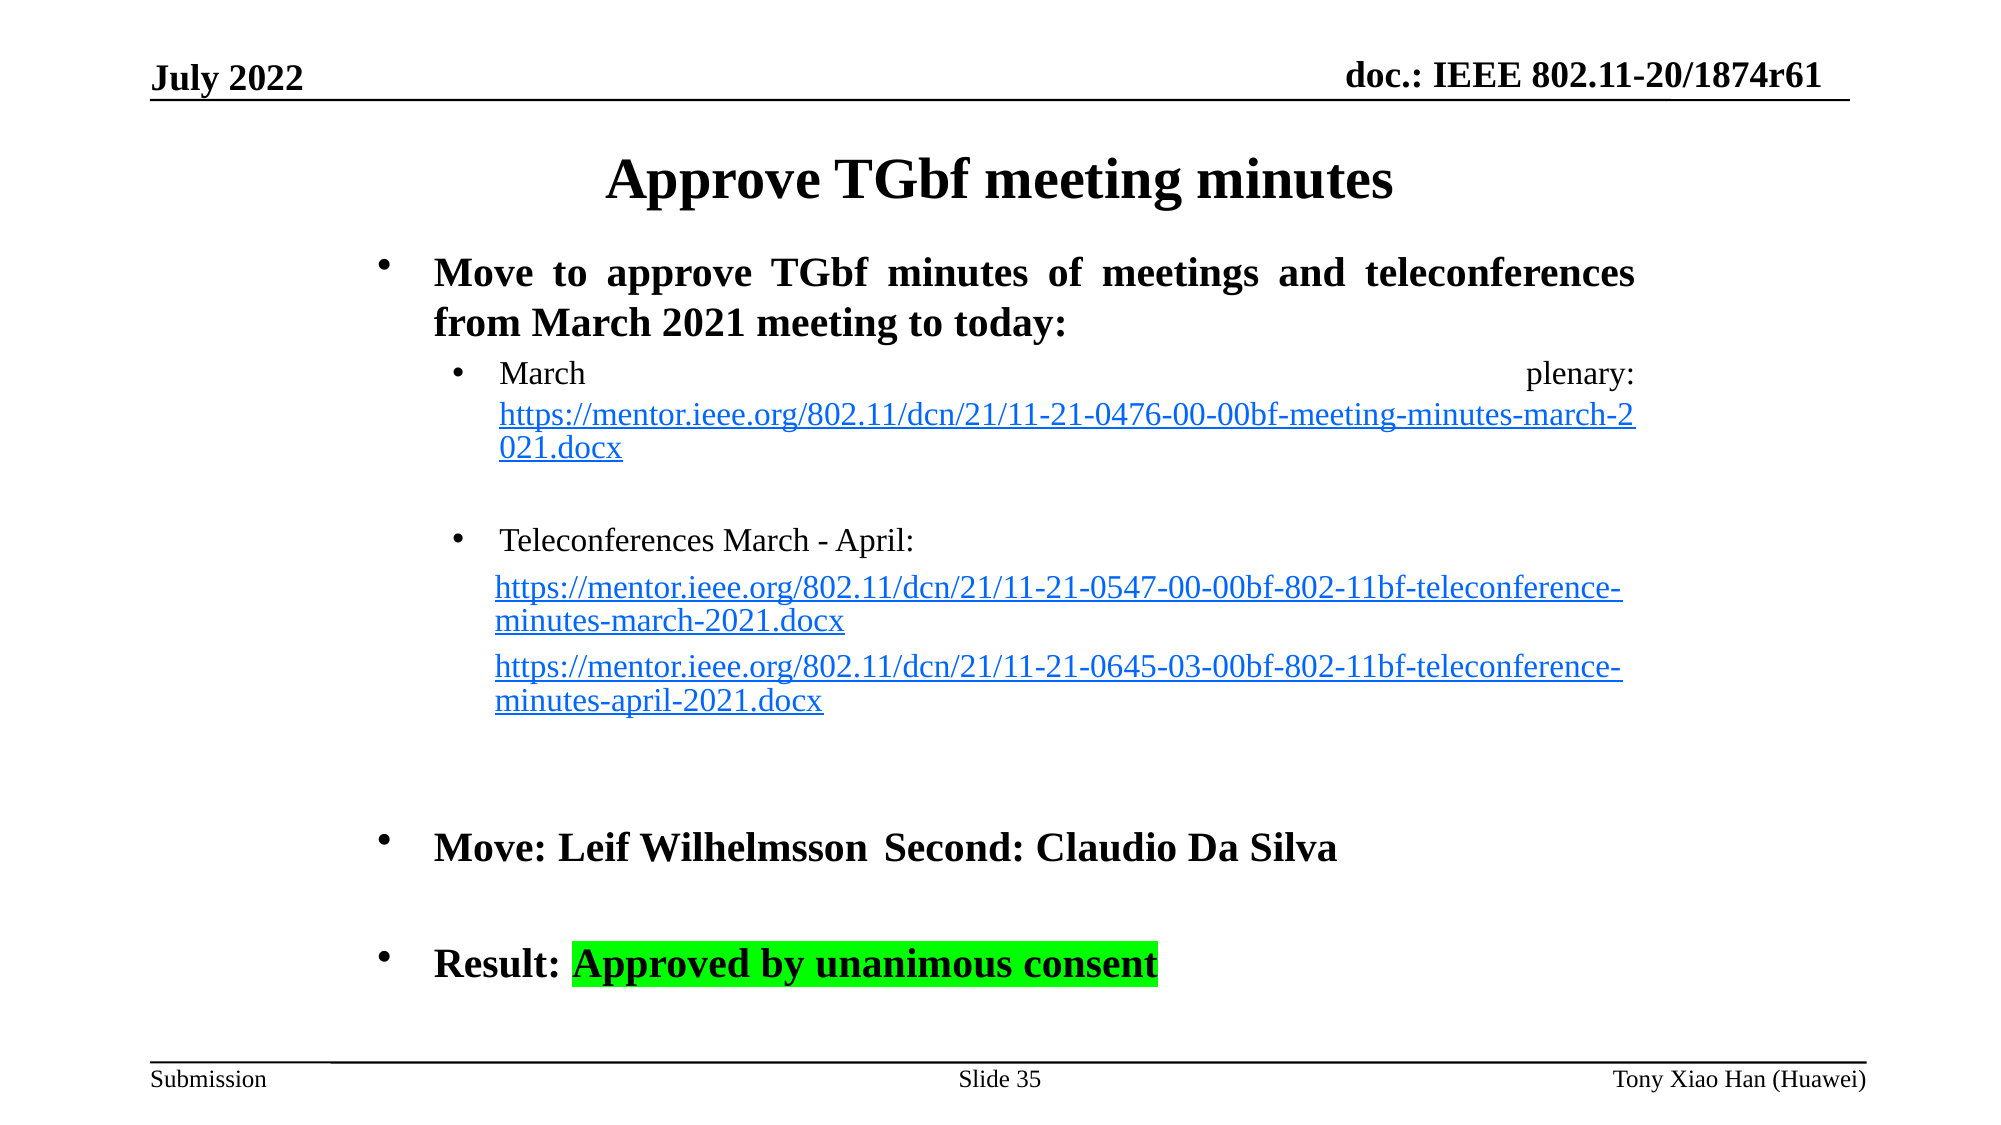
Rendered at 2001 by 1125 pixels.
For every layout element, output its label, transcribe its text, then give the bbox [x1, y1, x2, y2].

text_box Move to approve TGbf minutes of meetings and teleconferences from March 2021 meeting to today: March plenary: https://mentor.ieee.org/802.11/dcn/21/11-21-0476-00-00bf-meeting-minutes-march-2021.docx Teleconferences March - April: https://mentor.ieee.org/802.11/dcn/21/11-21-0547-00-00bf-802-11bf-teleconference-minutes-march-2021.docx https://mentor.ieee.org/802.11/dcn/21/11-21-0645-03-00bf-802-11bf-teleconference-minutes-april-2021.docx Move: Leif Wilhelmsson Second: Claudio Da Silva Result: Approved by unanimous consent [362, 237, 1652, 975]
text_box Approve TGbf meeting minutes [362, 87, 1638, 237]
